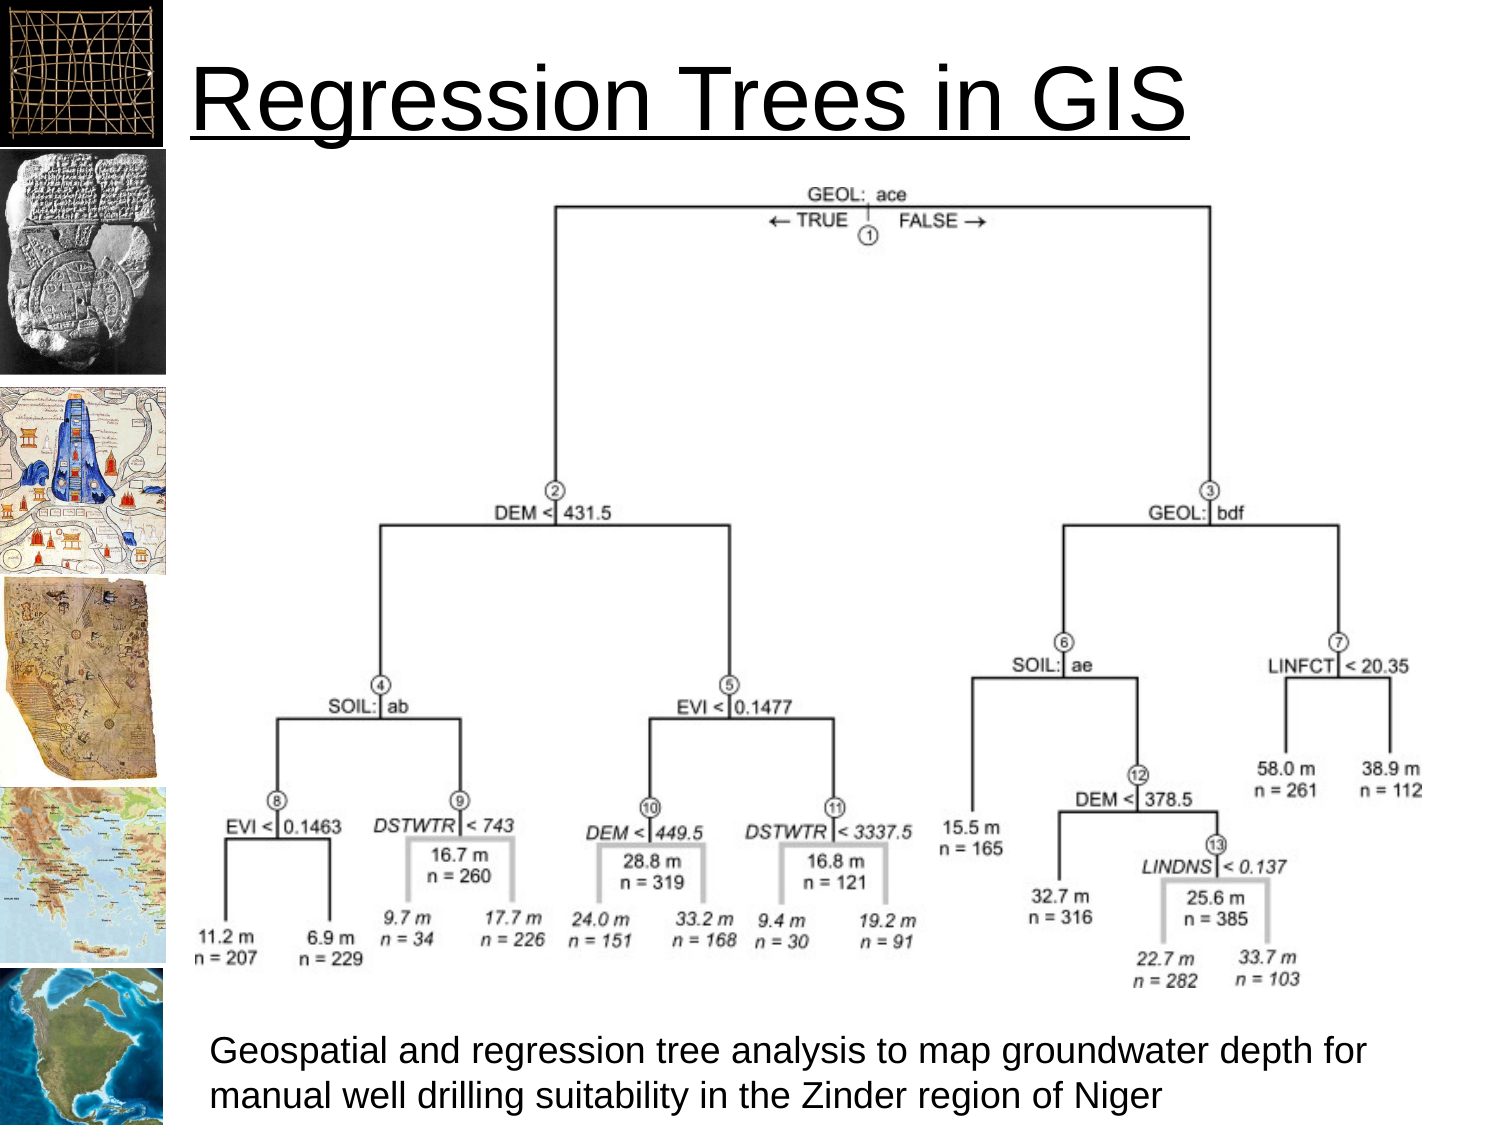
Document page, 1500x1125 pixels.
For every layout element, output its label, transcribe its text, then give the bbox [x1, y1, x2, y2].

picture [0, 387, 166, 963]
title Regression Trees in GIS [174, 0, 1475, 188]
picture [0, 149, 166, 375]
picture [0, 0, 163, 147]
picture [0, 968, 163, 1125]
picture [195, 187, 1422, 988]
text_box Geospatial and regression tree analysis to map groundwater depth for manual well drilling suitability in the Zinder region of Niger [194, 1018, 1445, 1124]
